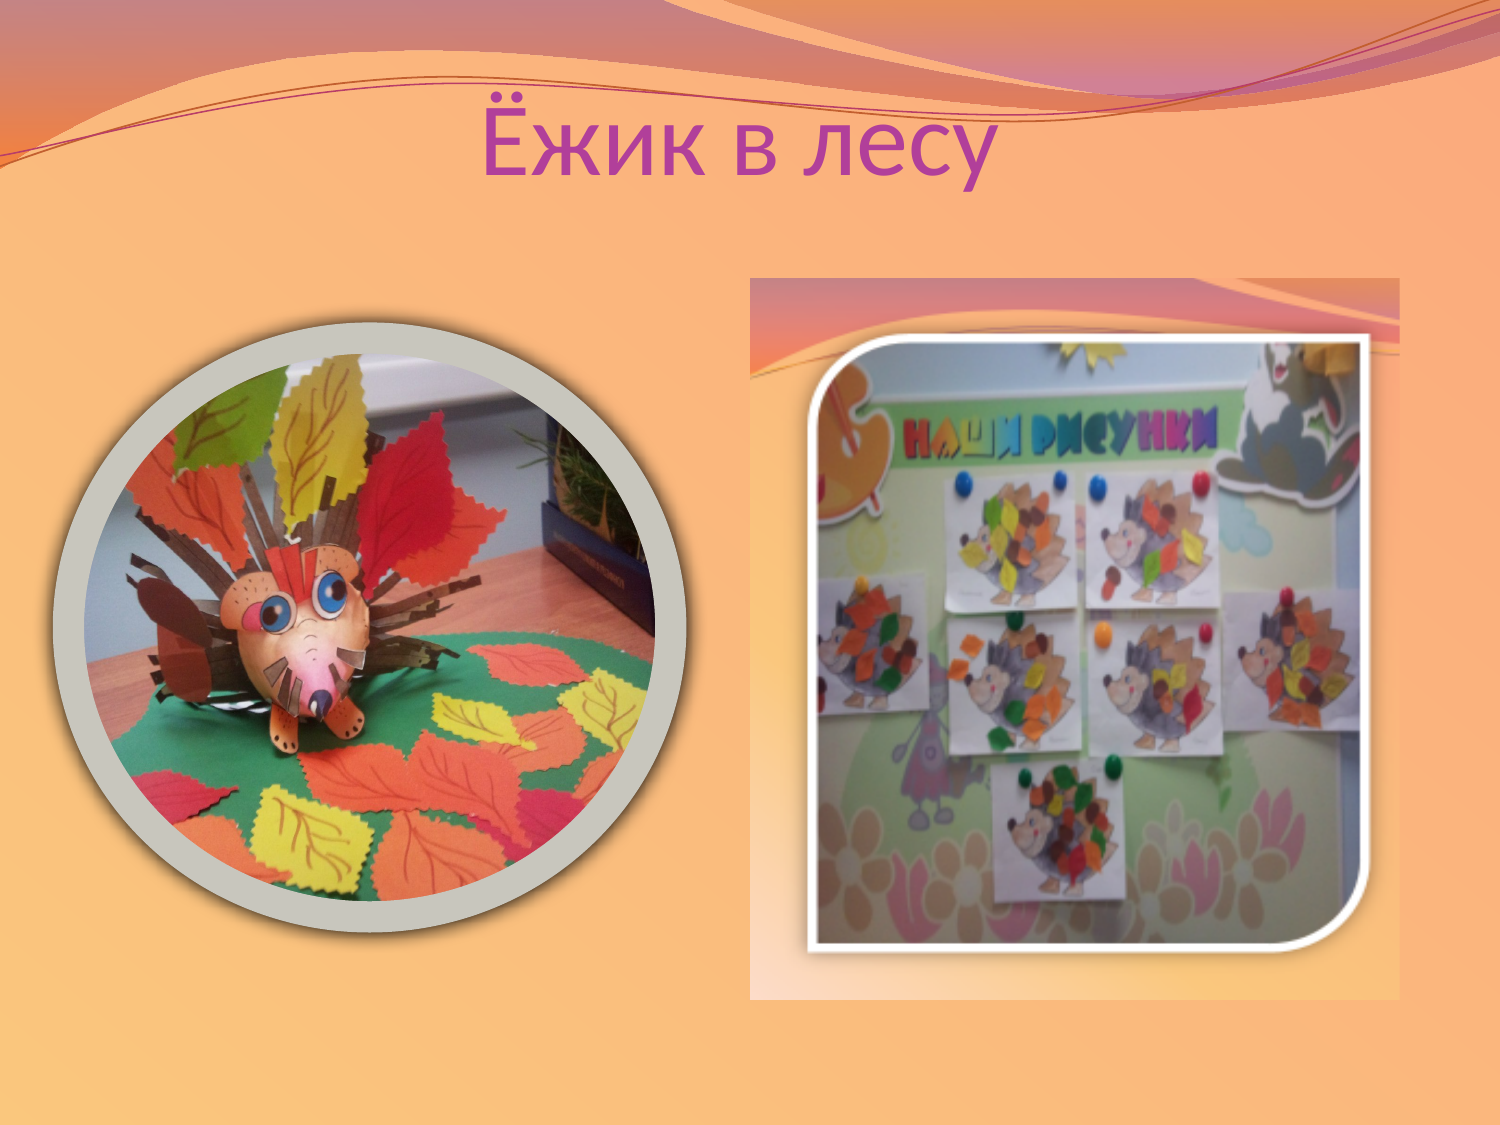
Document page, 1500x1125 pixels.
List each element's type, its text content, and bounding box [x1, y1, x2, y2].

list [68, 337, 672, 918]
title Ёжик в лесу [64, 30, 1415, 197]
picture [749, 278, 1400, 1000]
